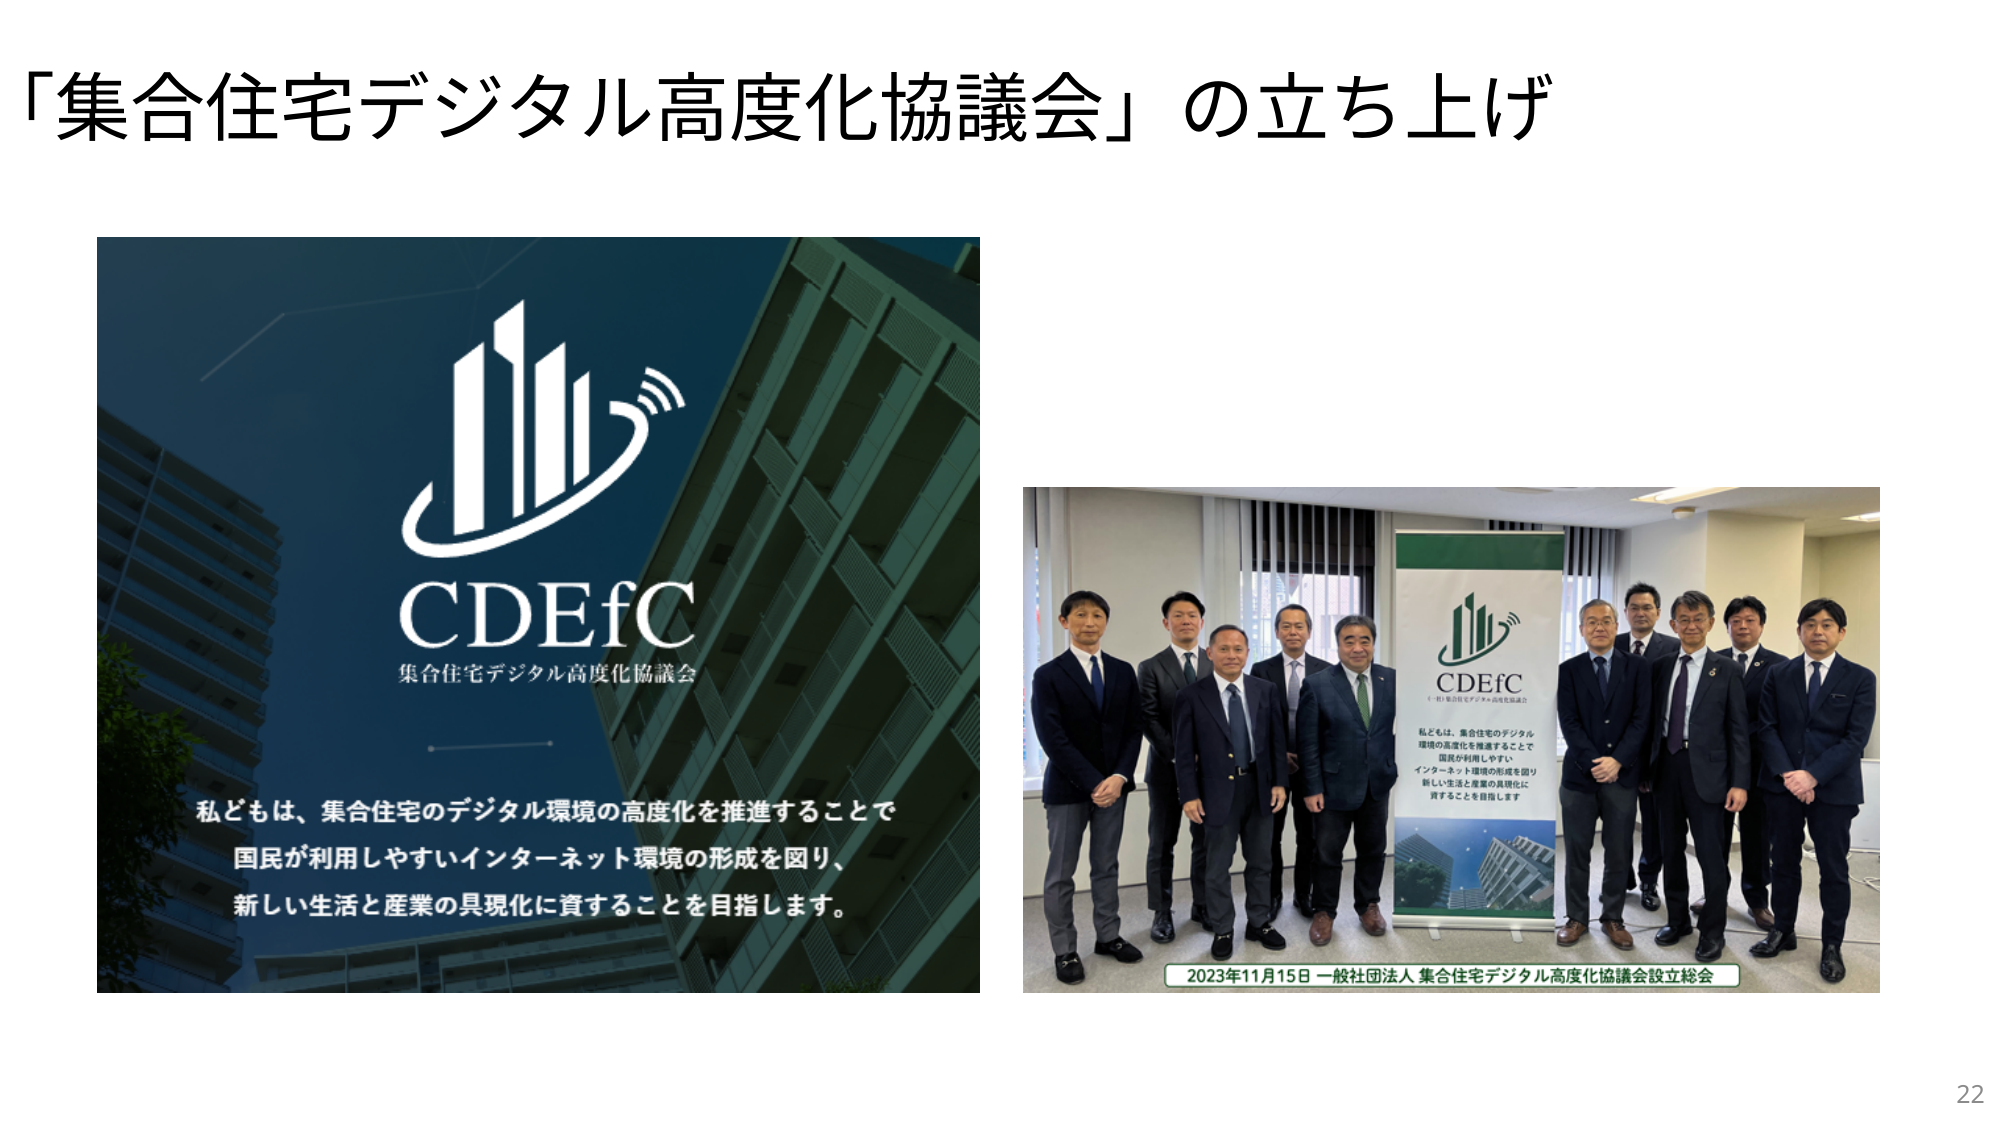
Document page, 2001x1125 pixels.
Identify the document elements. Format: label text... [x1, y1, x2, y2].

picture [1023, 487, 1880, 993]
slide_number 22 [1550, 1065, 2000, 1125]
picture [97, 237, 980, 993]
text_box 「集合住宅デジタル高度化協議会」の立ち上げ [0, 52, 1570, 158]
